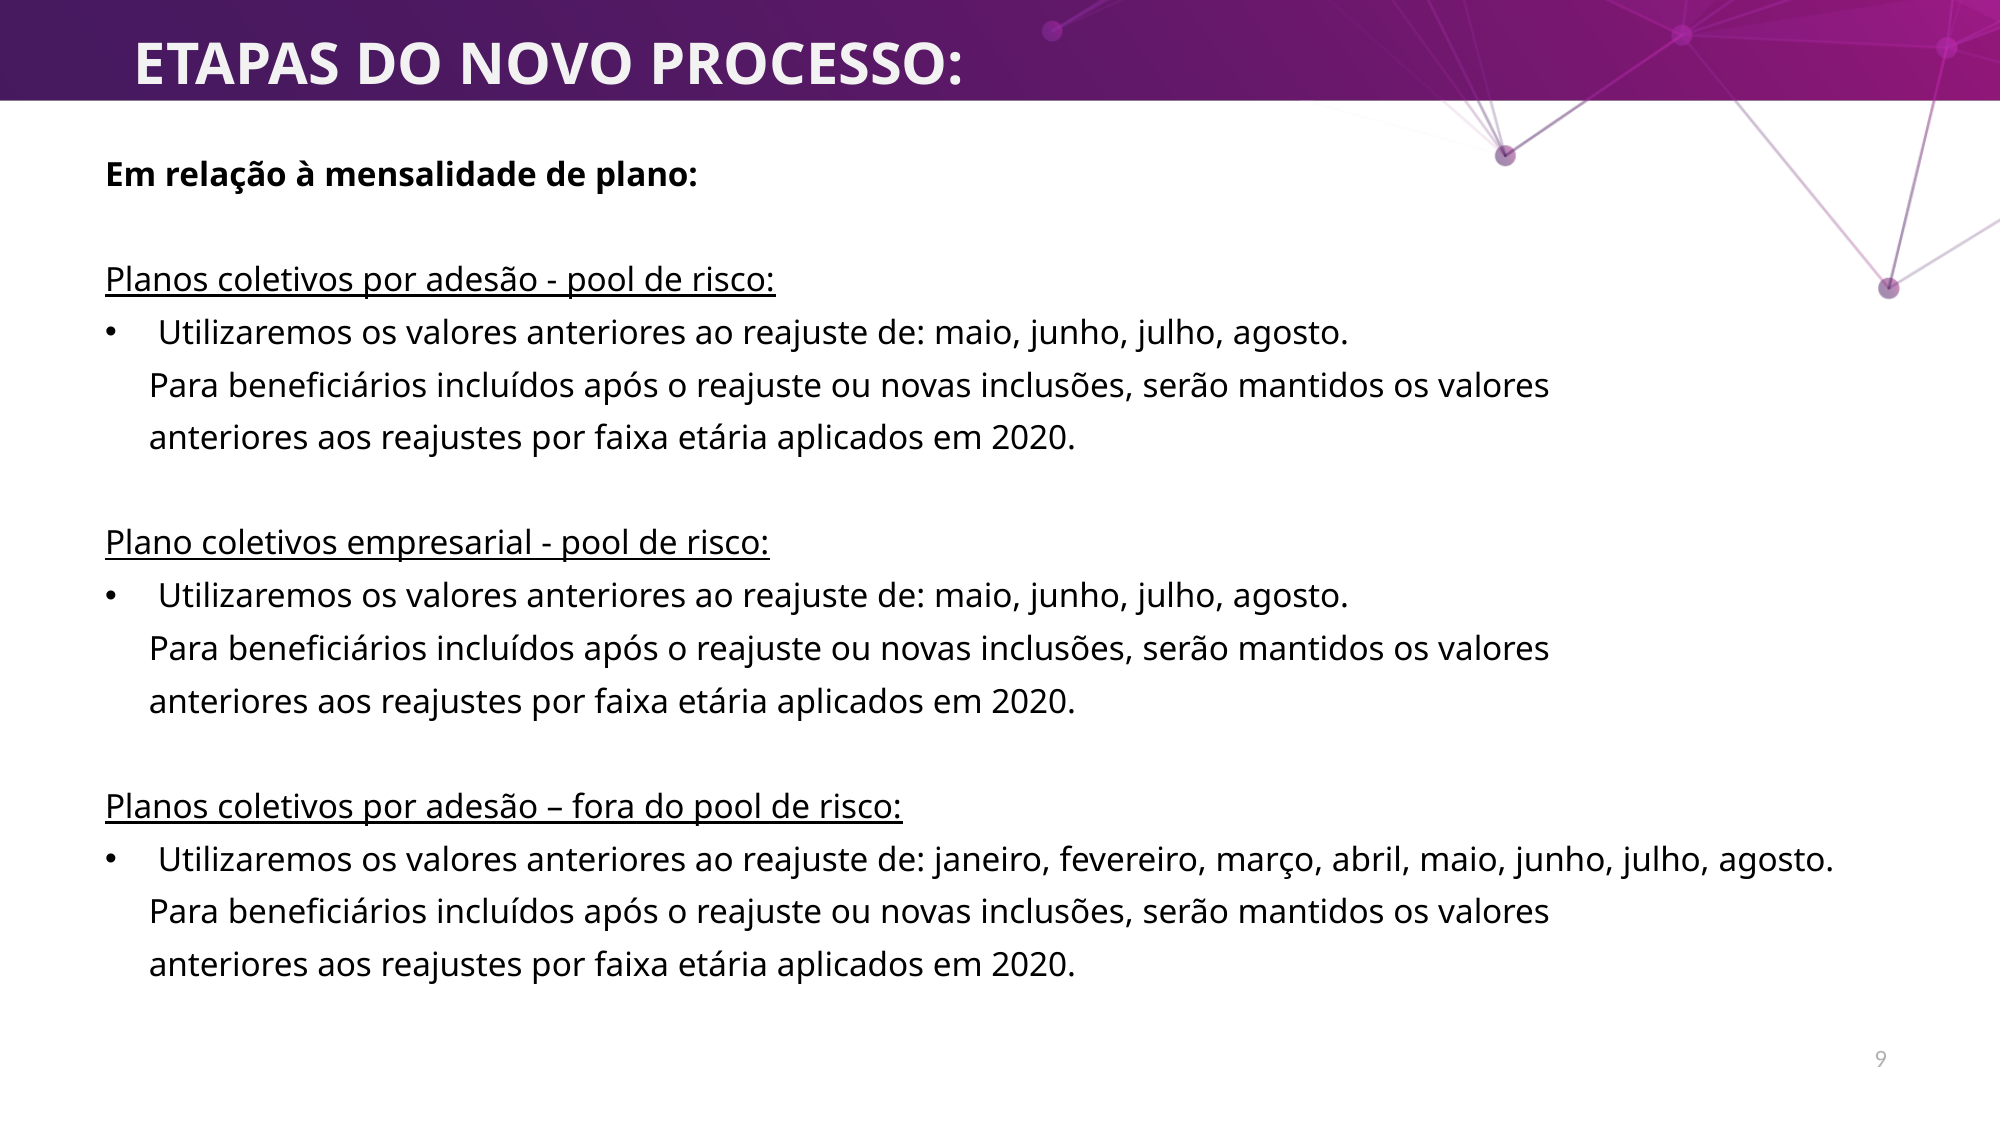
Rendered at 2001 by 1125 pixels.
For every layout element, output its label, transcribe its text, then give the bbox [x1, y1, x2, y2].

slide_number 9 [1878, 1025, 1903, 1090]
title ETAPAS DO NOVO PROCESSO: [118, 0, 1882, 106]
list Em relação à mensalidade de plano: Planos coletivos por adesão - pool de risco: Utilizaremos os valores anteriores ao reajuste de: maio, junho, julho, agosto. Para beneficiários incluídos após o reajuste ou novas inclusões, serão mantidos os valores anteriores aos reajustes por faixa etária aplicados em 2020. Plano coletivos empresarial - pool de risco: Utilizaremos os valores anteriores ao reajuste de: maio, junho, julho, agosto. Para beneficiários incluídos após o reajuste ou novas inclusões, serão mantidos os valores anteriores aos reajustes por faixa etária aplicados em 2020. Planos coletivos por adesão – fora do pool de risco: Utilizaremos os valores anteriores ao reajuste de: janeiro, fevereiro, março, abril, maio, junho, julho, agosto. Para beneficiários incluídos após o reajuste ou novas inclusões, serão mantidos os valores anteriores aos reajustes por faixa etária aplicados em 2020. [89, 149, 1878, 1125]
picture [0, 0, 2000, 1090]
